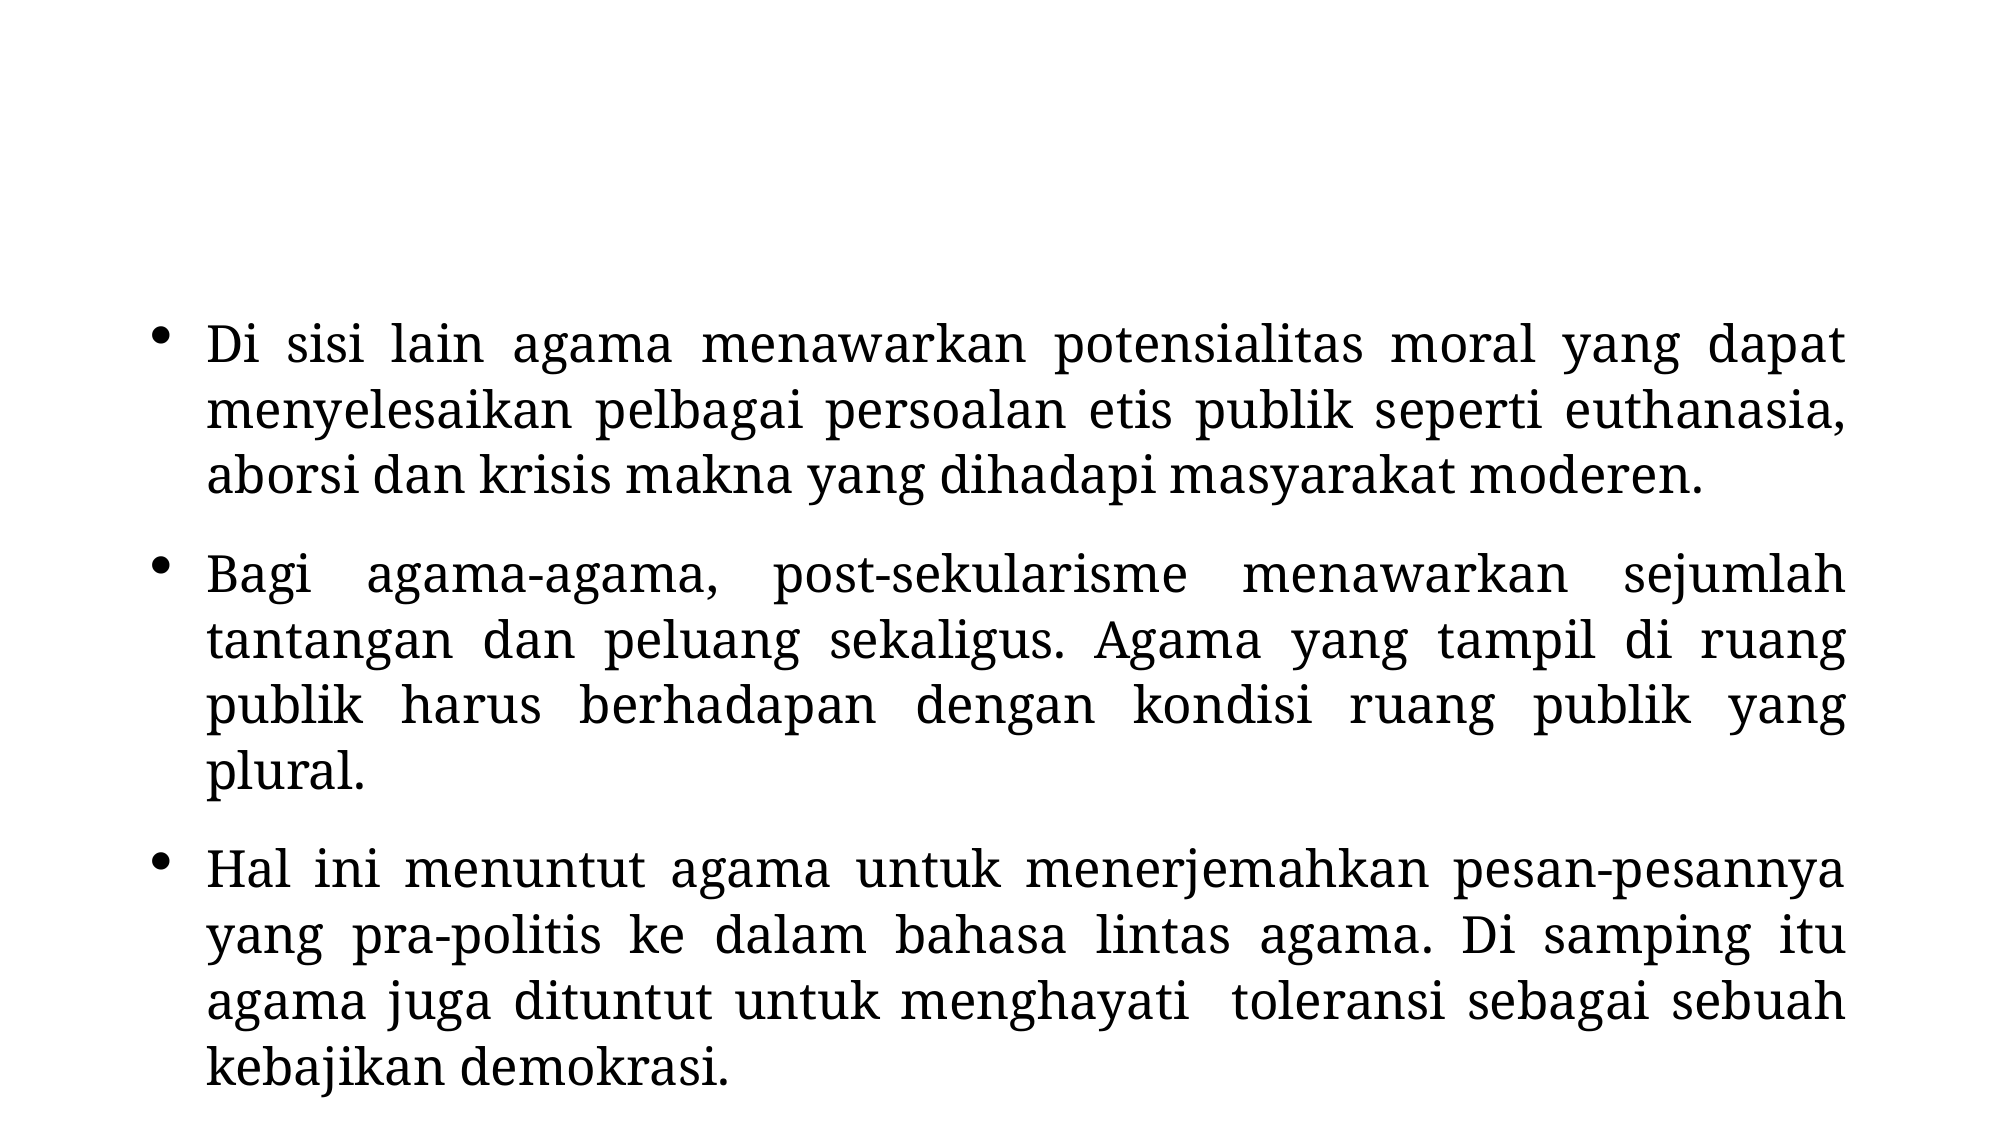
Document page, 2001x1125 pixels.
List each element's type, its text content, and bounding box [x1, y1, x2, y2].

list Di sisi lain agama menawarkan potensialitas moral yang dapat menyelesaikan pelbagai persoalan etis publik seperti euthanasia, aborsi dan krisis makna yang dihadapi masyarakat moderen. Bagi agama-agama, post-sekularisme menawarkan sejumlah tantangan dan peluang sekaligus. Agama yang tampil di ruang publik harus berhadapan dengan kondisi ruang publik yang plural. Hal ini menuntut agama untuk menerjemahkan pesan-pesannya yang pra-politis ke dalam bahasa lintas agama. Di samping itu agama juga dituntut untuk menghayati toleransi sebagai sebuah kebajikan demokrasi. [137, 299, 1863, 1107]
